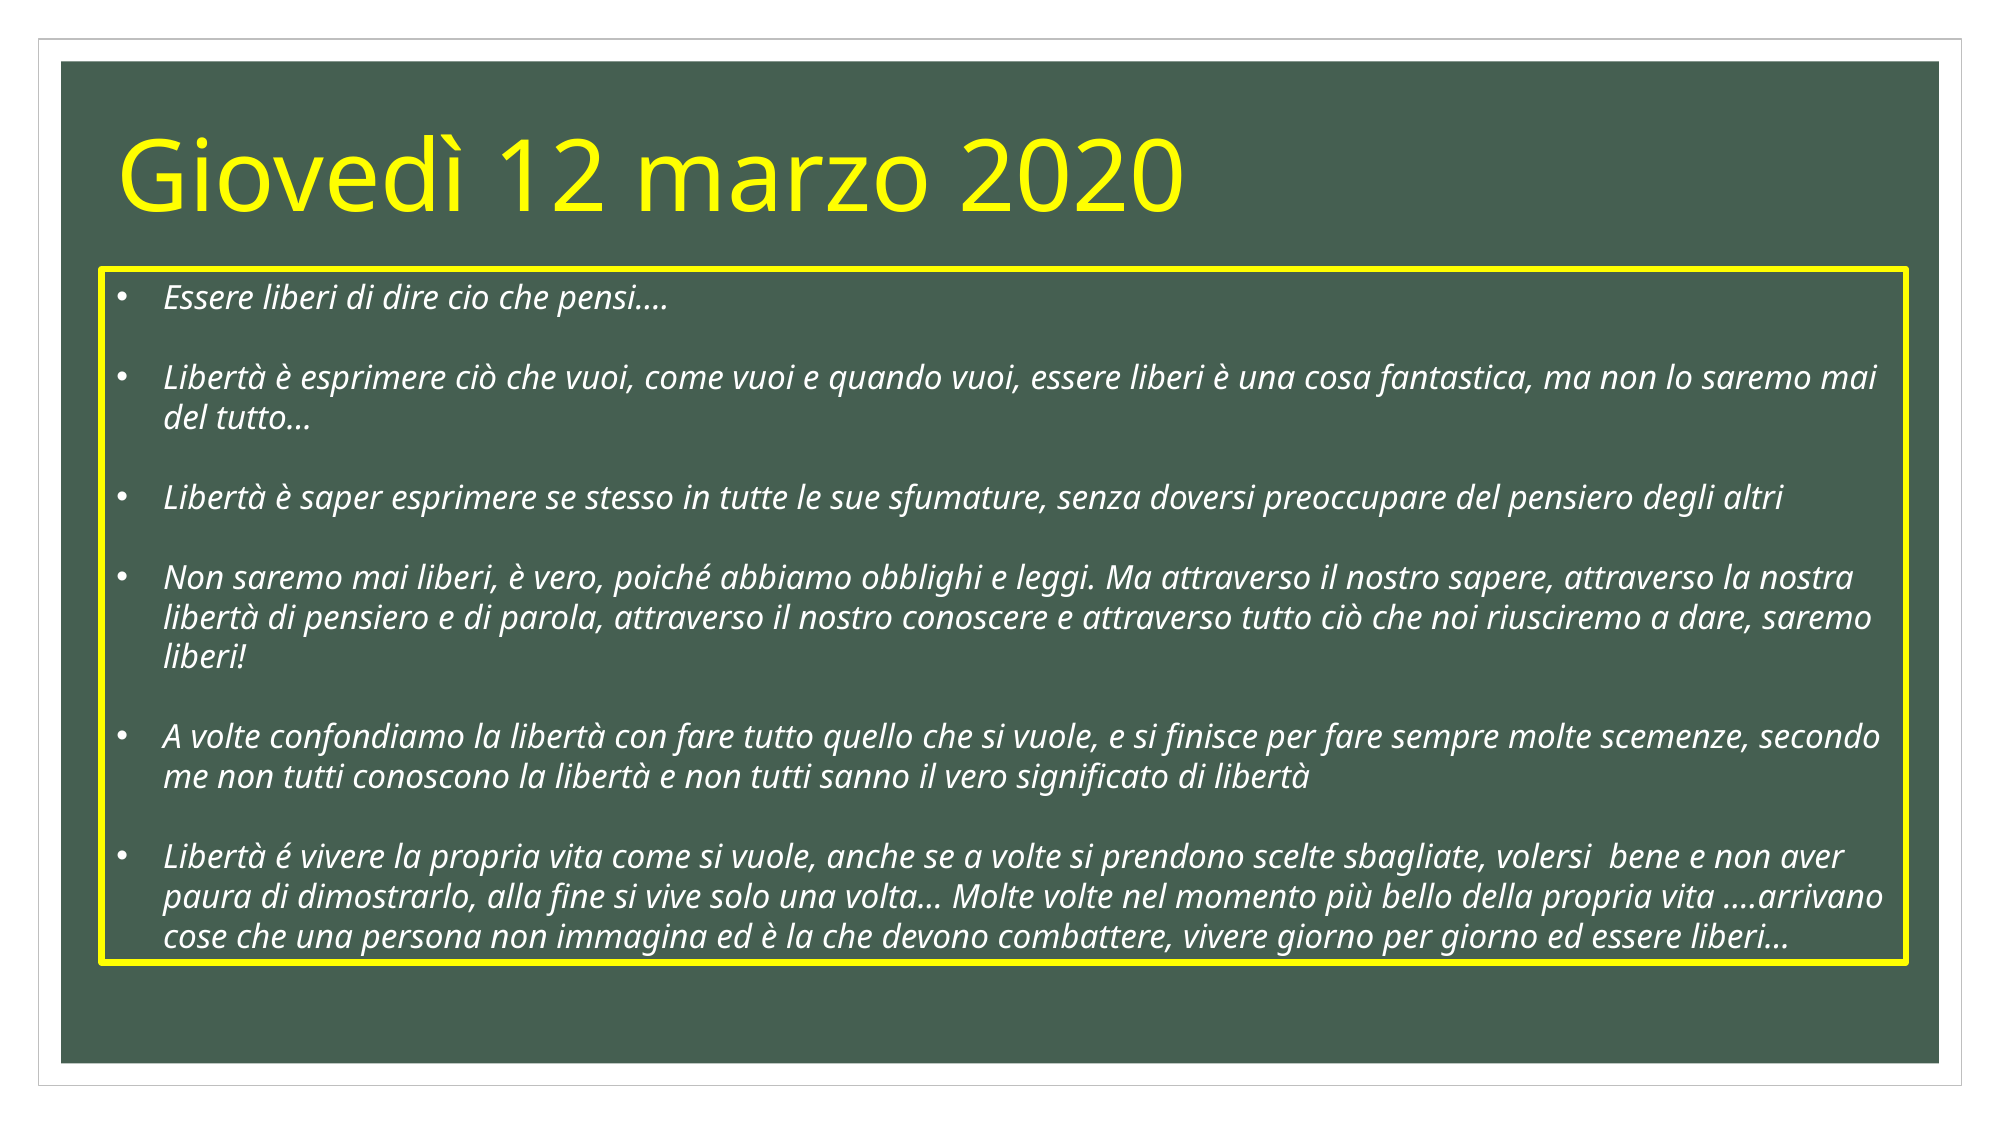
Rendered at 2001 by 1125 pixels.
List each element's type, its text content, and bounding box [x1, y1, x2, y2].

title Giovedì 12 marzo 2020 [101, 90, 1752, 269]
text_box Essere liberi di dire cio che pensi…. Libertà è esprimere ciò che vuoi, come vuoi e quando vuoi, essere liberi è una cosa fantastica, ma non lo saremo mai del tutto... Libertà è saper esprimere se stesso in tutte le sue sfumature, senza doversi preoccupare del pensiero degli altri Non saremo mai liberi, è vero, poiché abbiamo obblighi e leggi. Ma attraverso il nostro sapere, attraverso la nostra libertà di pensiero e di parola, attraverso il nostro conoscere e attraverso tutto ciò che noi riusciremo a dare, saremo liberi! A volte confondiamo la libertà con fare tutto quello che si vuole, e si finisce per fare sempre molte scemenze, secondo me non tutti conoscono la libertà e non tutti sanno il vero significato di libertà Libertà é vivere la propria vita come si vuole, anche se a volte si prendono scelte sbagliate, volersi bene e non aver paura di dimostrarlo, alla fine si vive solo una volta... Molte volte nel momento più bello della propria vita ....arrivano cose che una persona non immagina ed è la che devono combattere, vivere giorno per giorno ed essere liberi... [101, 269, 1906, 963]
